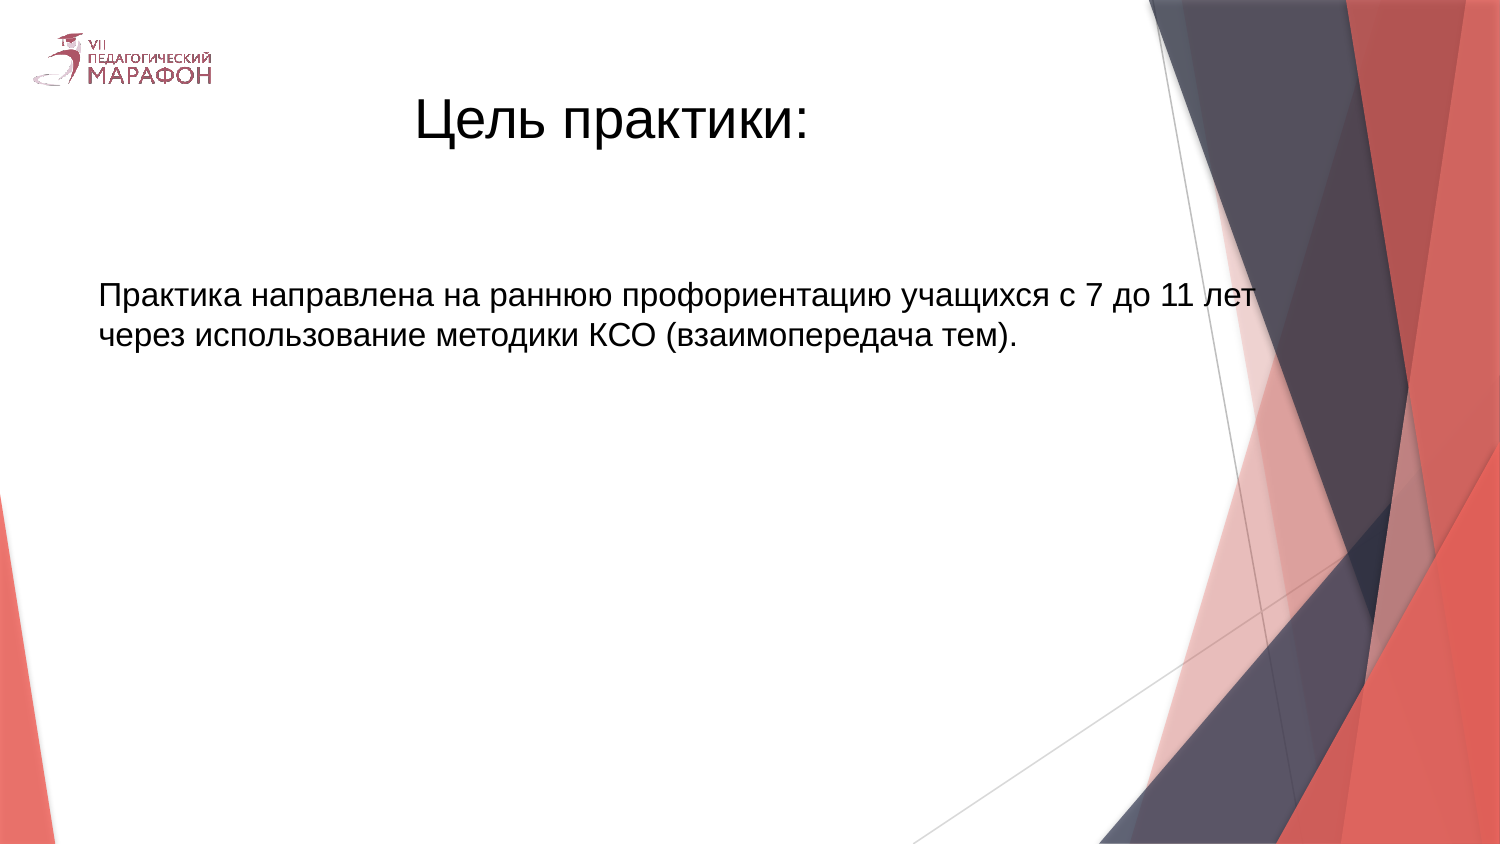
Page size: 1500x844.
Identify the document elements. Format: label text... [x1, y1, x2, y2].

picture [0, 0, 243, 119]
list Практика направлена на раннюю профориентацию учащихся с 7 до 11 лет через использование методики КСО (взаимопередача тем). [83, 265, 1365, 744]
title Цель практики: [83, 75, 1141, 238]
